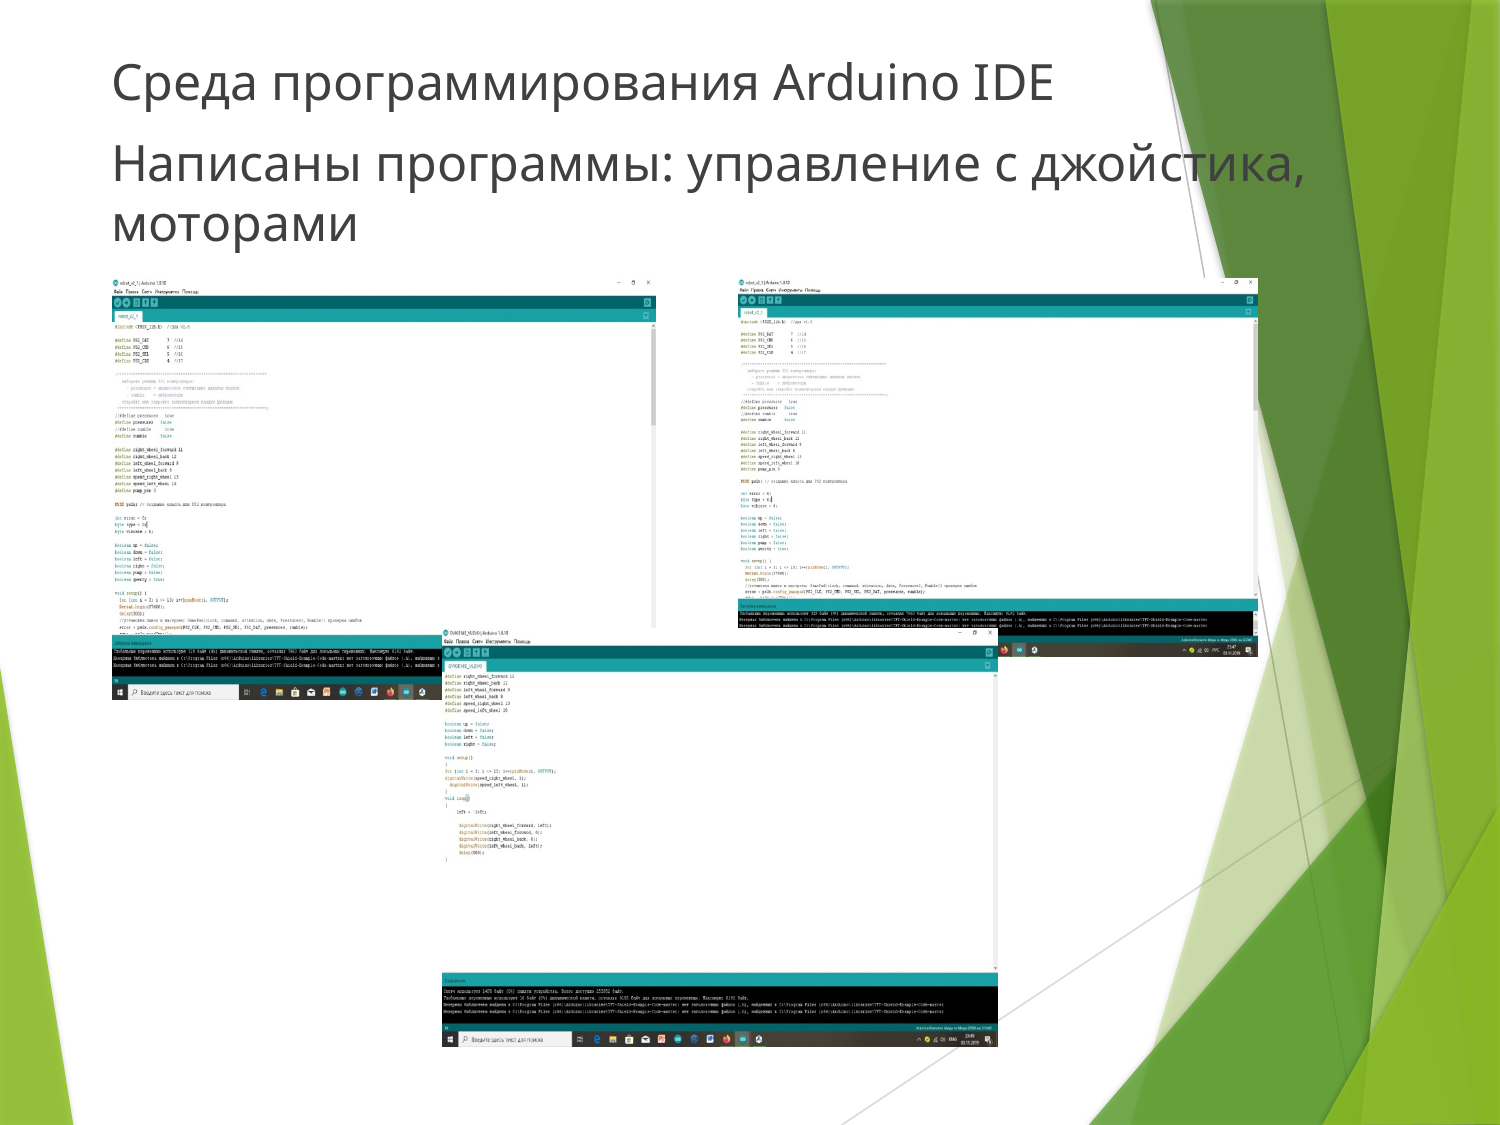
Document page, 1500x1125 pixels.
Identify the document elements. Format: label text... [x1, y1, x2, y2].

picture [111, 278, 1259, 1048]
list Среда программирования Arduino IDE Написаны программы: управление с джойстика, моторами и помпой. [88, 42, 1376, 1024]
